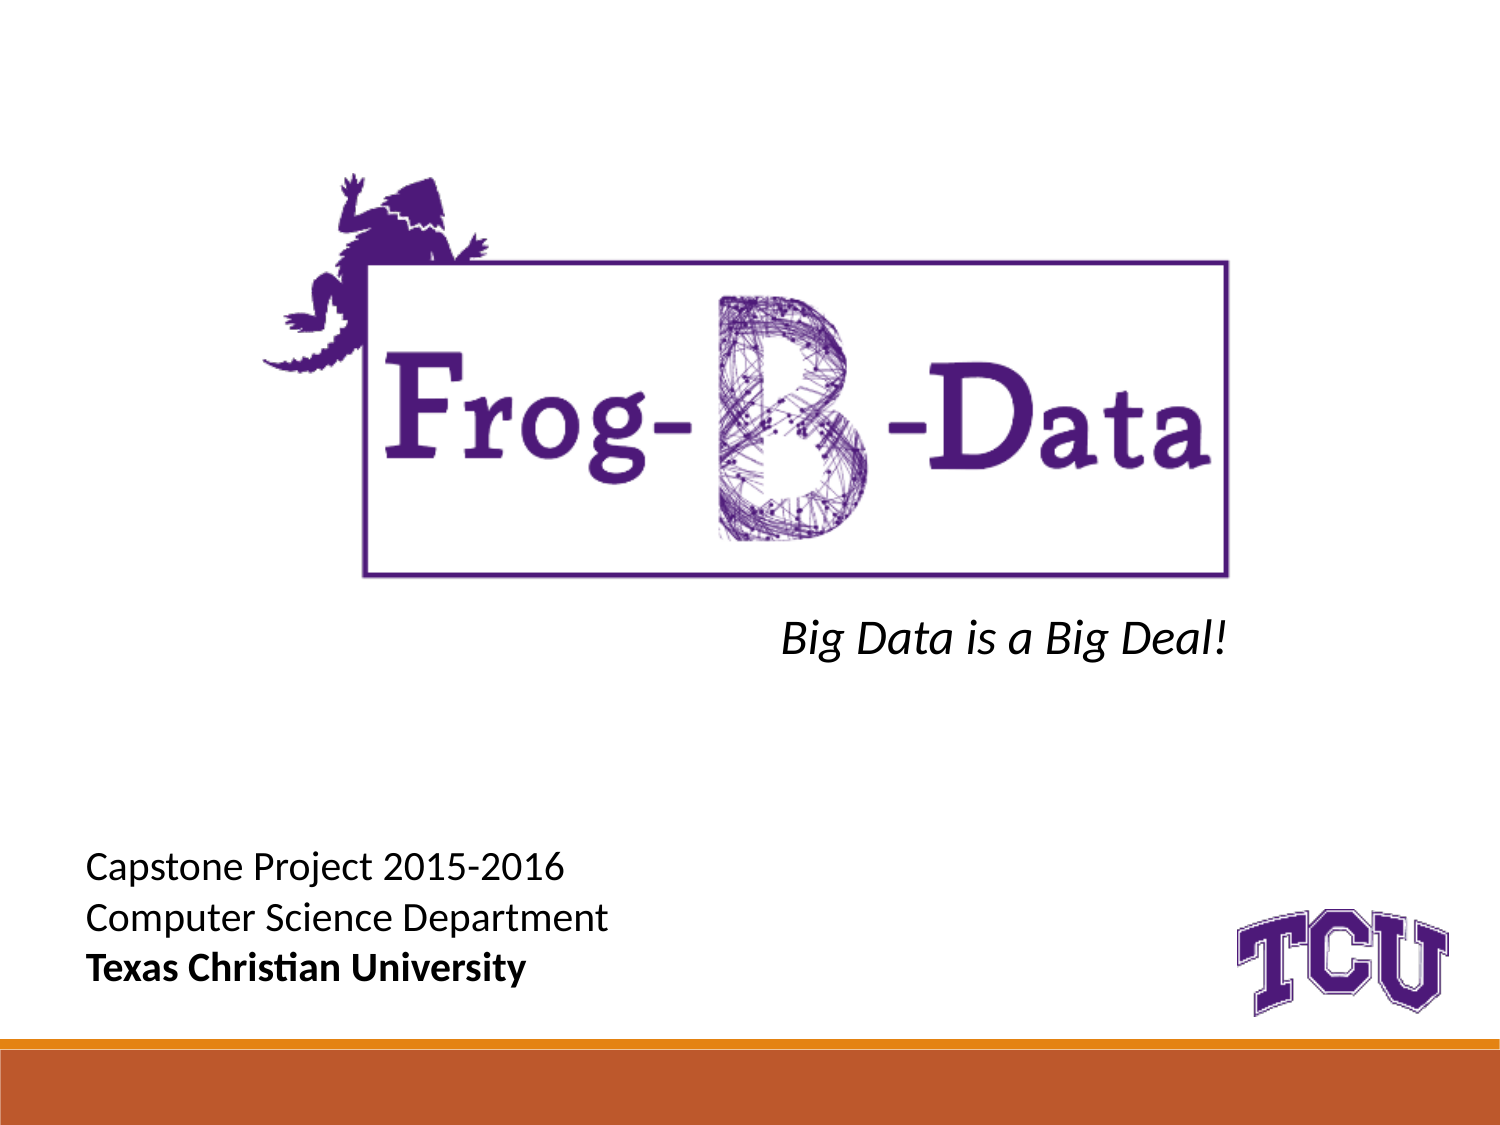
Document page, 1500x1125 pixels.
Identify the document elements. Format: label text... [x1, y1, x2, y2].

picture [261, 173, 1238, 587]
picture [1236, 908, 1449, 1017]
text_box Capstone Project 2015-2016 Computer Science Department Texas Christian University [71, 591, 1375, 1047]
